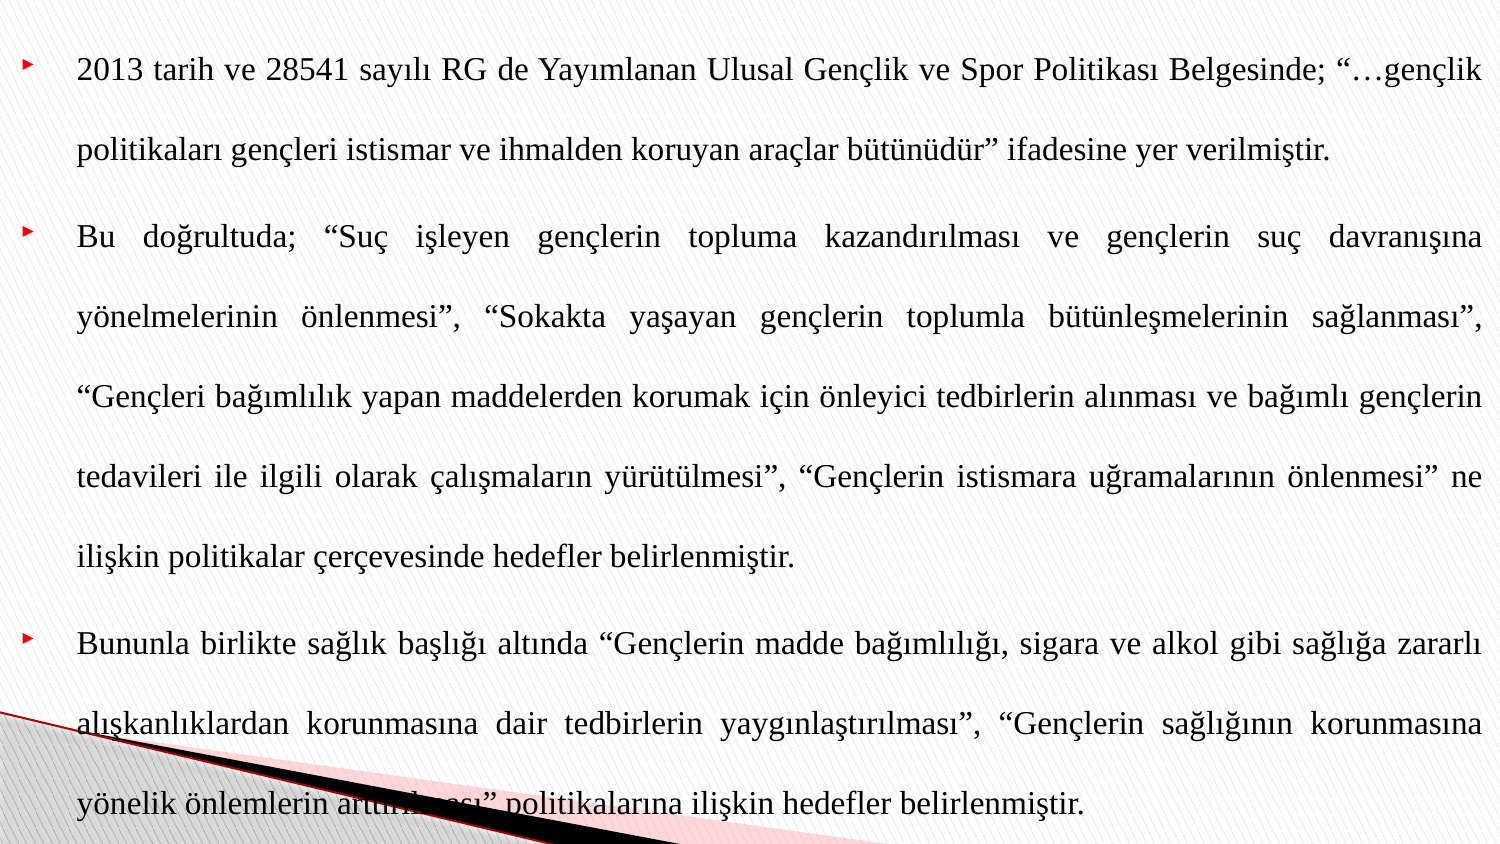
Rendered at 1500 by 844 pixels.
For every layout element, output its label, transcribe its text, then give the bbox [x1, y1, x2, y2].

list 2013 tarih ve 28541 sayılı RG de Yayımlanan Ulusal Gençlik ve Spor Politikası Belgesinde; “…gençlik politikaları gençleri istismar ve ihmalden koruyan araçlar bütünüdür” ifadesine yer verilmiştir. Bu doğrultuda; “Suç işleyen gençlerin topluma kazandırılması ve gençlerin suç davranışına yönelmelerinin önlenmesi”, “Sokakta yaşayan gençlerin toplumla bütünleşmelerinin sağlanması”, “Gençleri bağımlılık yapan maddelerden korumak için önleyici tedbirlerin alınması ve bağımlı gençlerin tedavileri ile ilgili olarak çalışmaların yürütülmesi”, “Gençlerin istismara uğramalarının önlenmesi” ne ilişkin politikalar çerçevesinde hedefler belirlenmiştir. Bununla birlikte sağlık başlığı altında “Gençlerin madde bağımlılığı, sigara ve alkol gibi sağlığa zararlı alışkanlıklardan korunmasına dair tedbirlerin yaygınlaştırılması”, “Gençlerin sağlığının korunmasına yönelik önlemlerin arttırılması” politikalarına ilişkin hedefler belirlenmiştir. [0, 0, 1500, 844]
